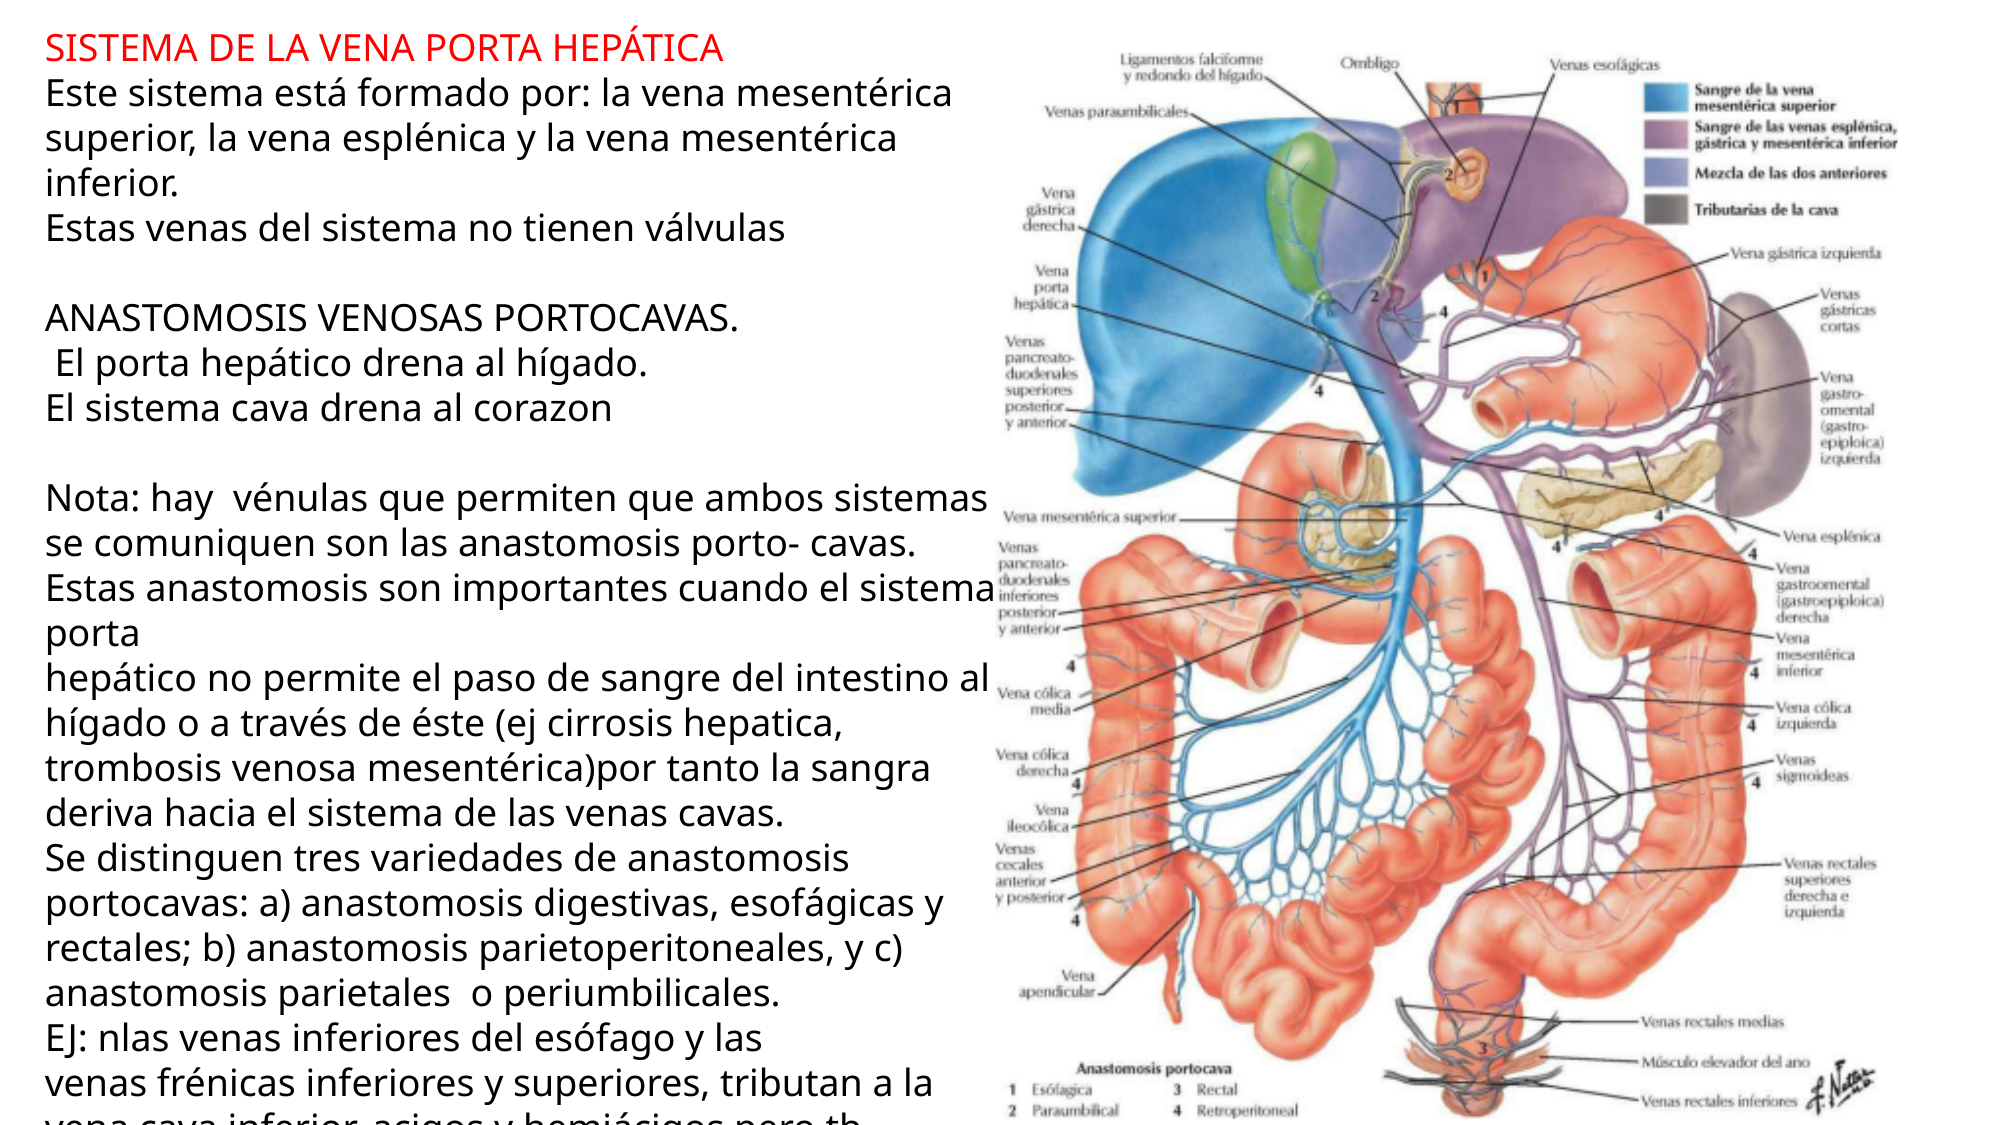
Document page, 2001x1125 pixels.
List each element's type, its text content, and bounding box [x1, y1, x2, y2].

text_box SISTEMA DE LA VENA PORTA HEPÁTICA Este sistema está formado por: la vena mesentérica superior, la vena esplénica y la vena mesentérica inferior. Estas venas del sistema no tienen válvulas ANASTOMOSIS VENOSAS PORTOCAVAS. El porta hepático drena al hígado. El sistema cava drena al corazon Nota: hay vénulas que permiten que ambos sistemas se comuniquen son las anastomosis porto- cavas. Estas anastomosis son importantes cuando el sistema porta hepático no permite el paso de sangre del intestino al hígado o a través de éste (ej cirrosis hepatica, trombosis venosa mesentérica)por tanto la sangra deriva hacia el sistema de las venas cavas. Se distinguen tres variedades de anastomosis portocavas: a) anastomosis digestivas, esofágicas y rectales; b) anastomosis parietoperitoneales, y c) anastomosis parietales o periumbilicales. EJ: nlas venas inferiores del esófago y las venas frénicas inferiores y superiores, tributan a la vena cava inferior, acigos y hemiácigos pero tb tributan a la gástrica izquierda del porta. [30, 16, 905, 1125]
picture [905, 15, 1944, 1125]
